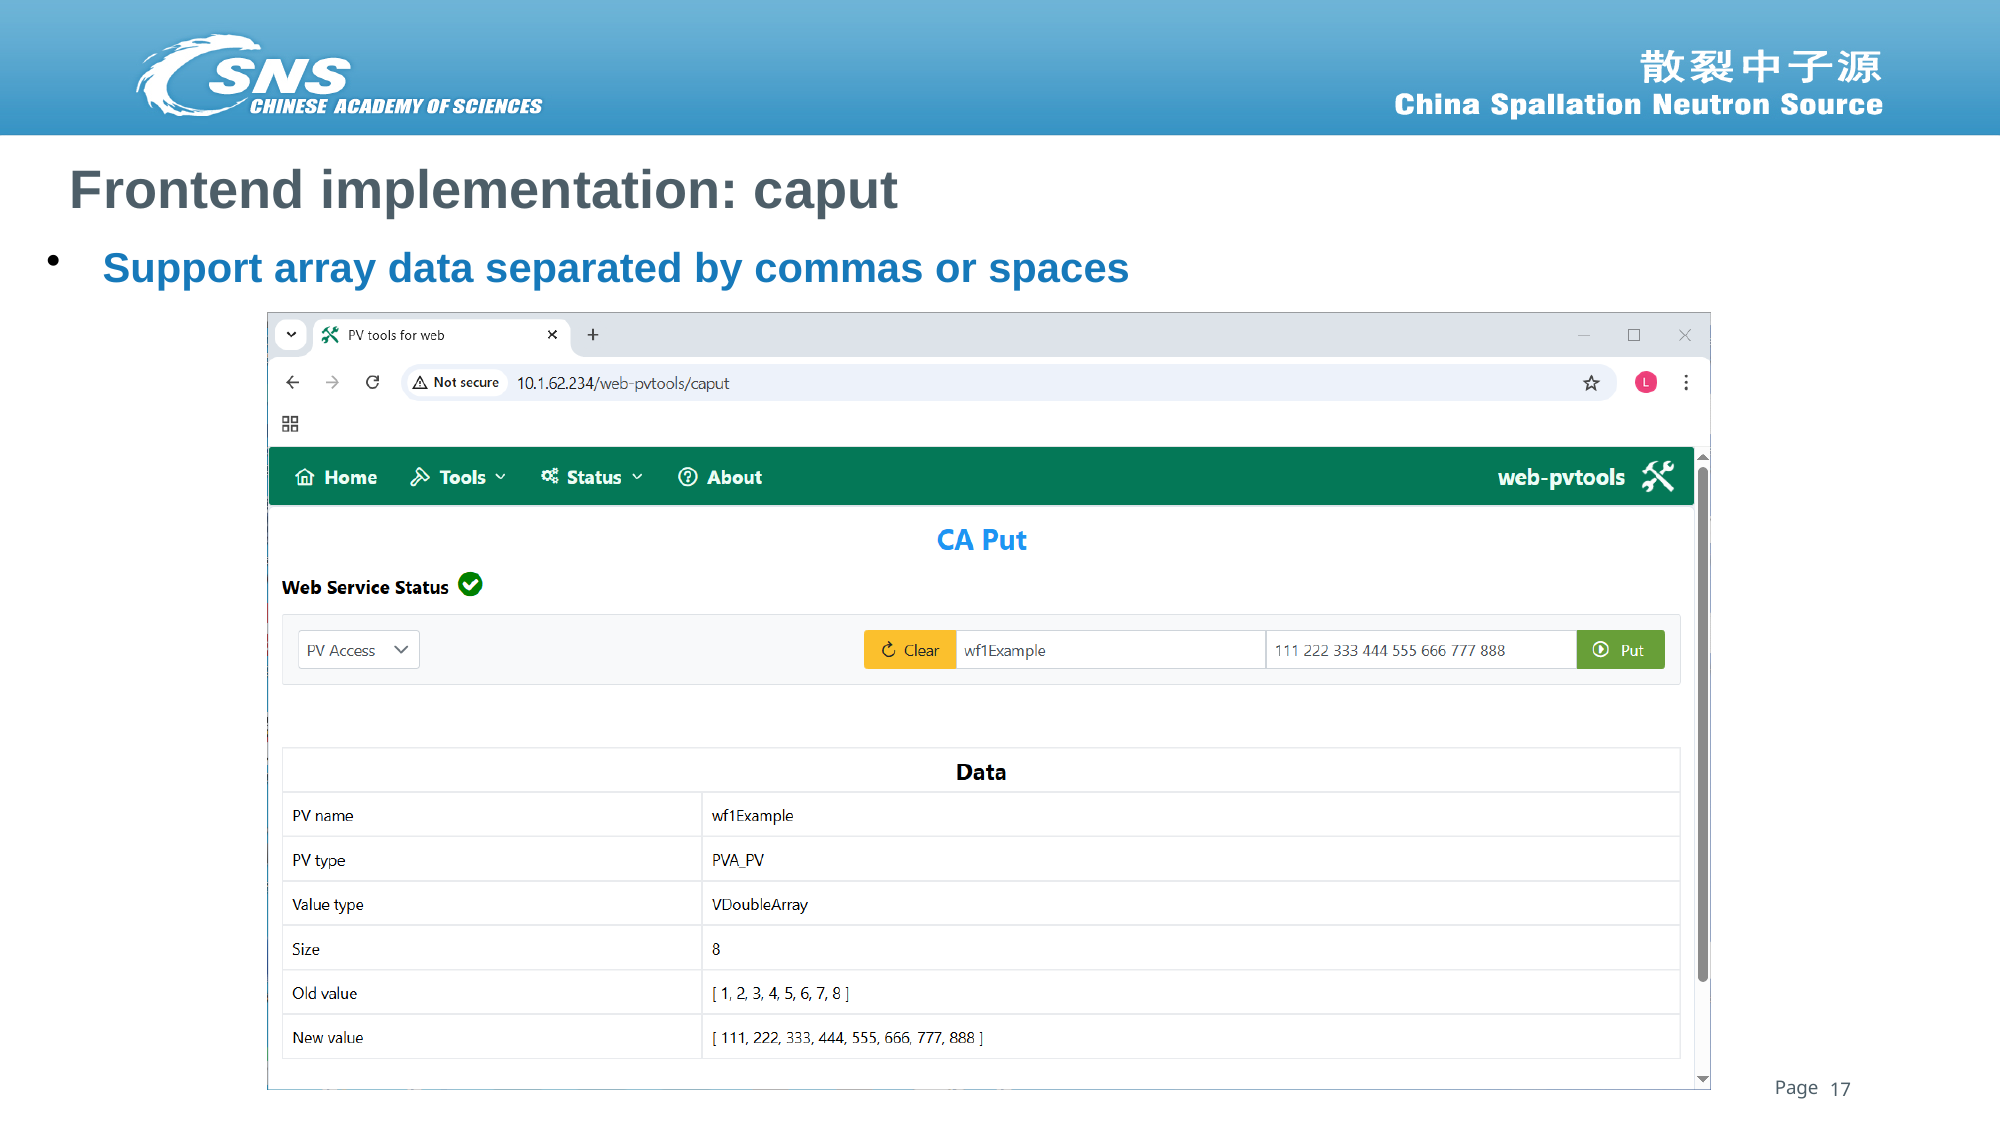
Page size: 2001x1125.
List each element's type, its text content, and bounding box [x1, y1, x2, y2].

title Frontend implementation: caput [55, 149, 1314, 222]
list Support array data separated by commas or spaces [31, 222, 1886, 1000]
picture [0, 0, 2000, 1125]
slide_number 17 [1800, 1070, 1867, 1100]
